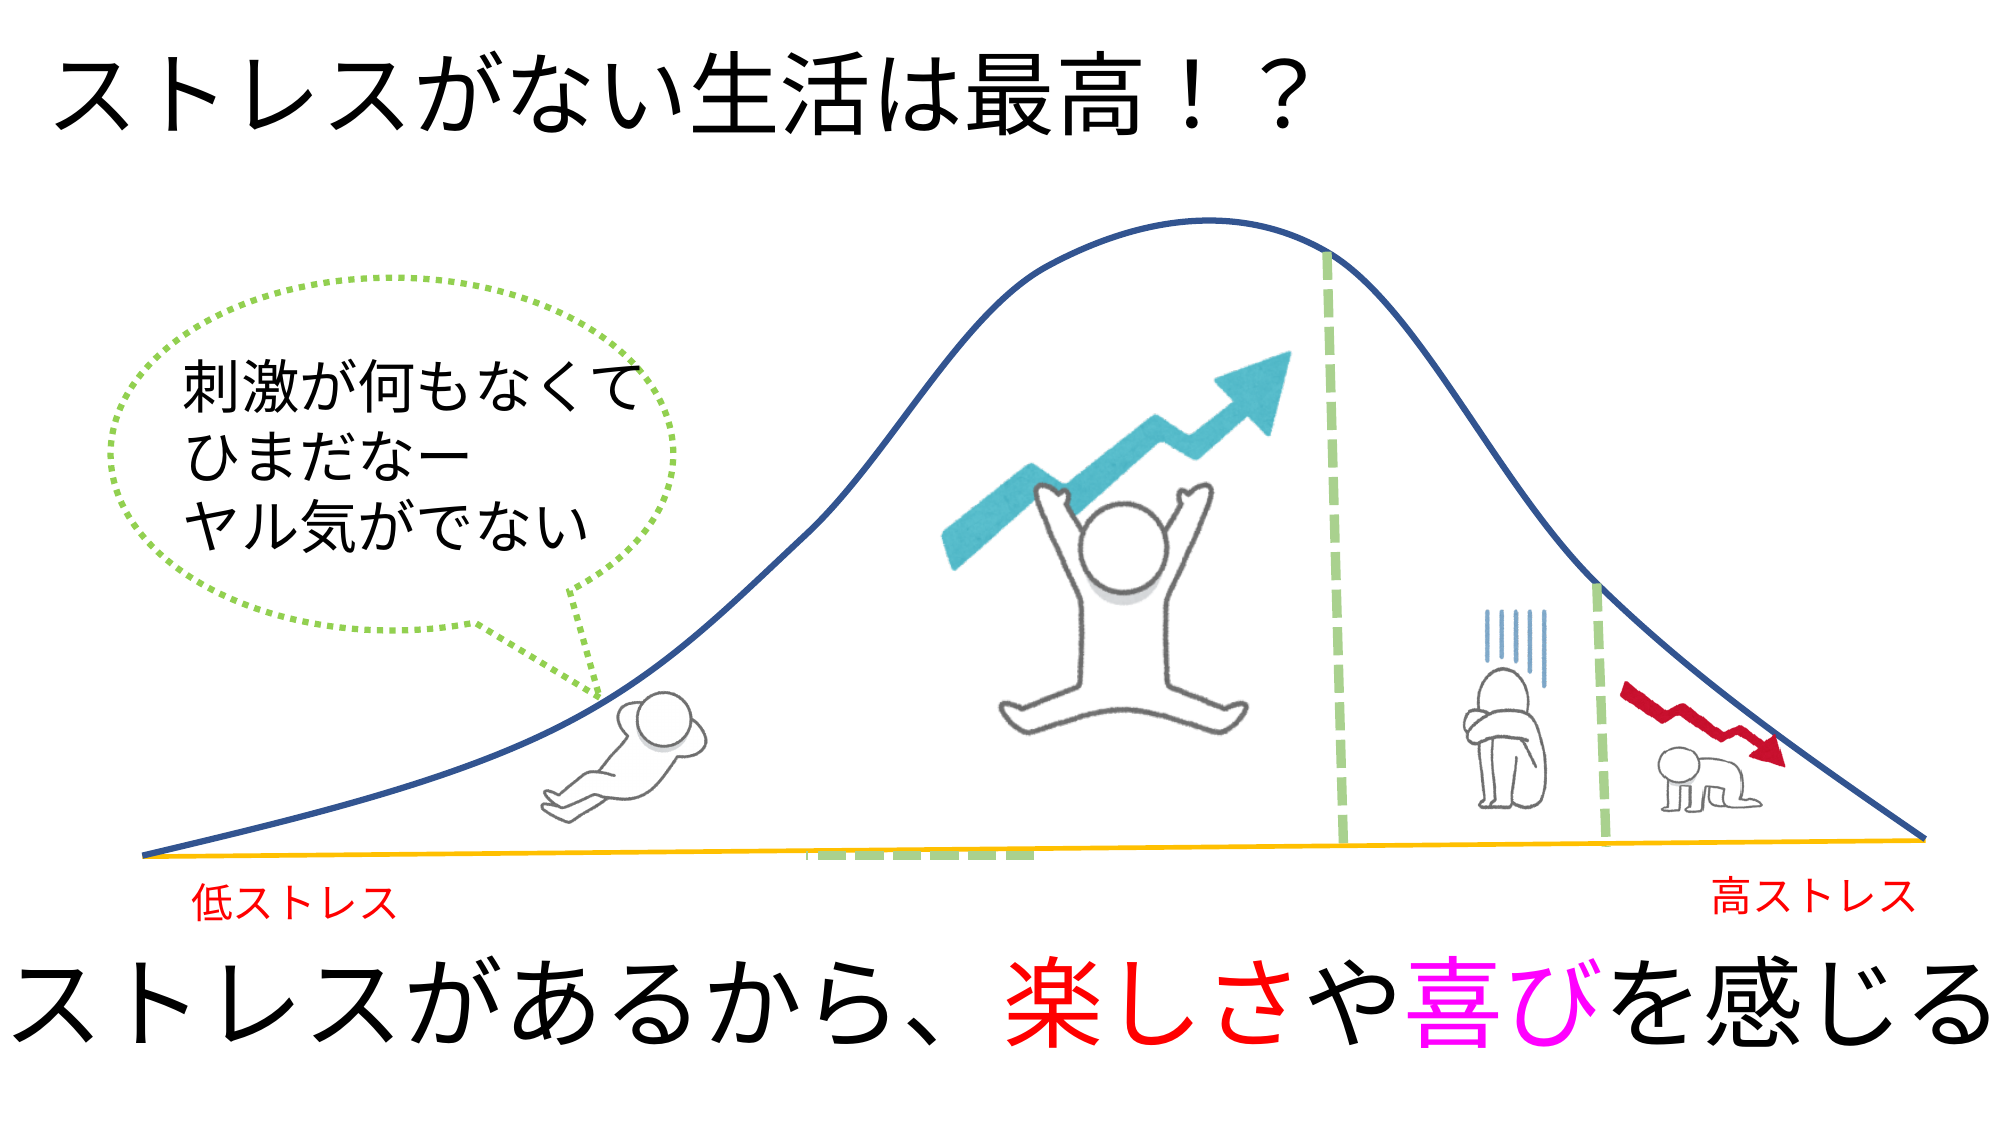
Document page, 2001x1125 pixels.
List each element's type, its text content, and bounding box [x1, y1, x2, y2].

text_box 高ストレス [1695, 862, 1976, 927]
text_box ストレスがない生活は最高！？ [31, 29, 1438, 154]
text_box 低ストレス [176, 869, 457, 933]
picture [1431, 603, 1585, 819]
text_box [110, 220, 1926, 857]
picture [531, 679, 715, 834]
text_box ストレスがあるから、楽しさや喜びを感じる [0, 933, 2000, 1068]
